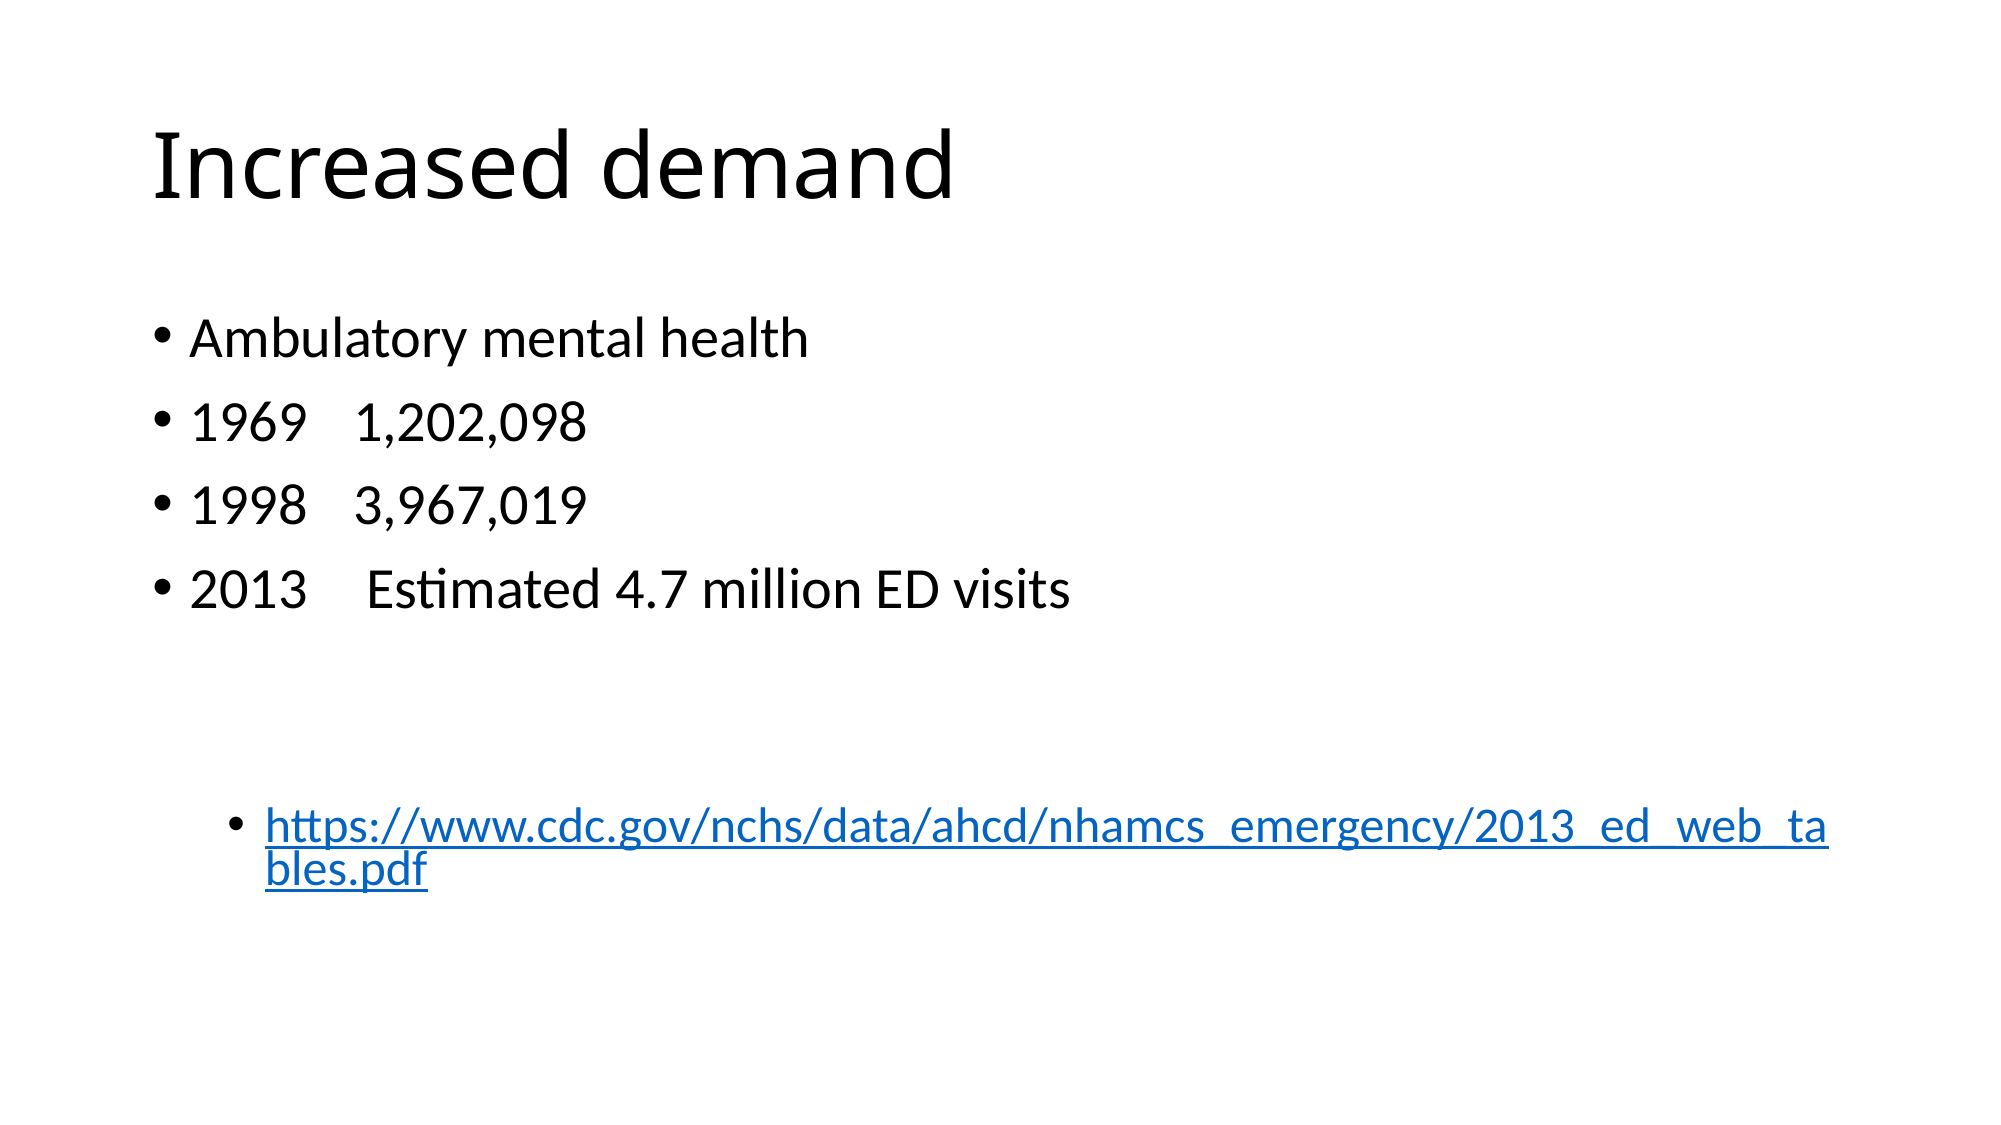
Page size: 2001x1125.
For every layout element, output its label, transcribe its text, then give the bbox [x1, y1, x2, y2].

list Ambulatory mental health 1969 1,202,098 1998 3,967,019 2013 Estimated 4.7 million ED visits https://www.cdc.gov/nchs/data/ahcd/nhamcs_emergency/2013_ed_web_tables.pdf [137, 299, 1863, 1014]
title Increased demand [137, 59, 1863, 278]
